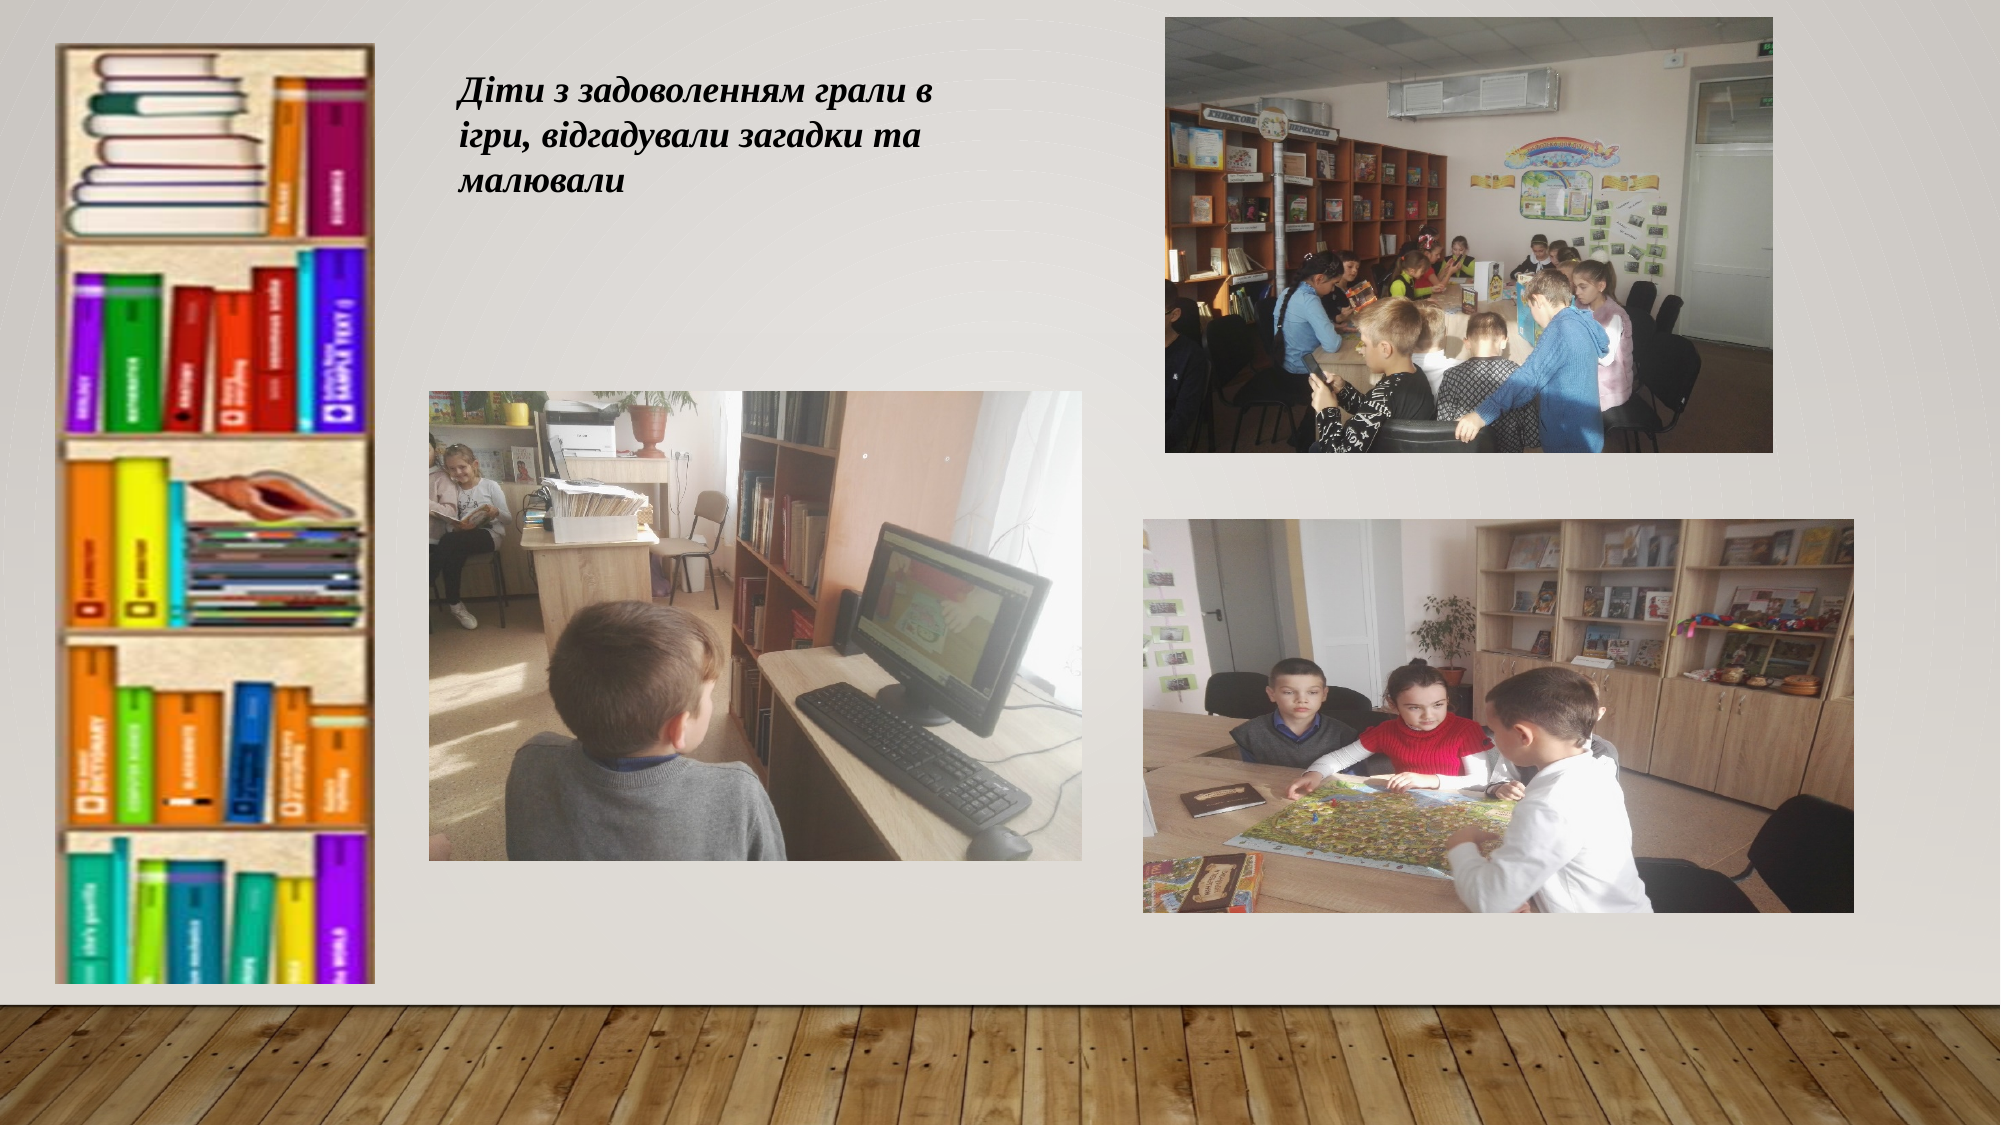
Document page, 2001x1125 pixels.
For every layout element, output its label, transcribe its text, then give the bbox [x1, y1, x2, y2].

picture [1142, 518, 1854, 913]
text_box [490, 43, 1165, 118]
text_box Діти з задоволенням грали в ігри, відгадували загадки та малювали [444, 57, 984, 208]
picture [0, 1005, 2000, 1125]
picture [429, 390, 1082, 862]
picture [1165, 16, 1773, 454]
picture [54, 42, 376, 984]
